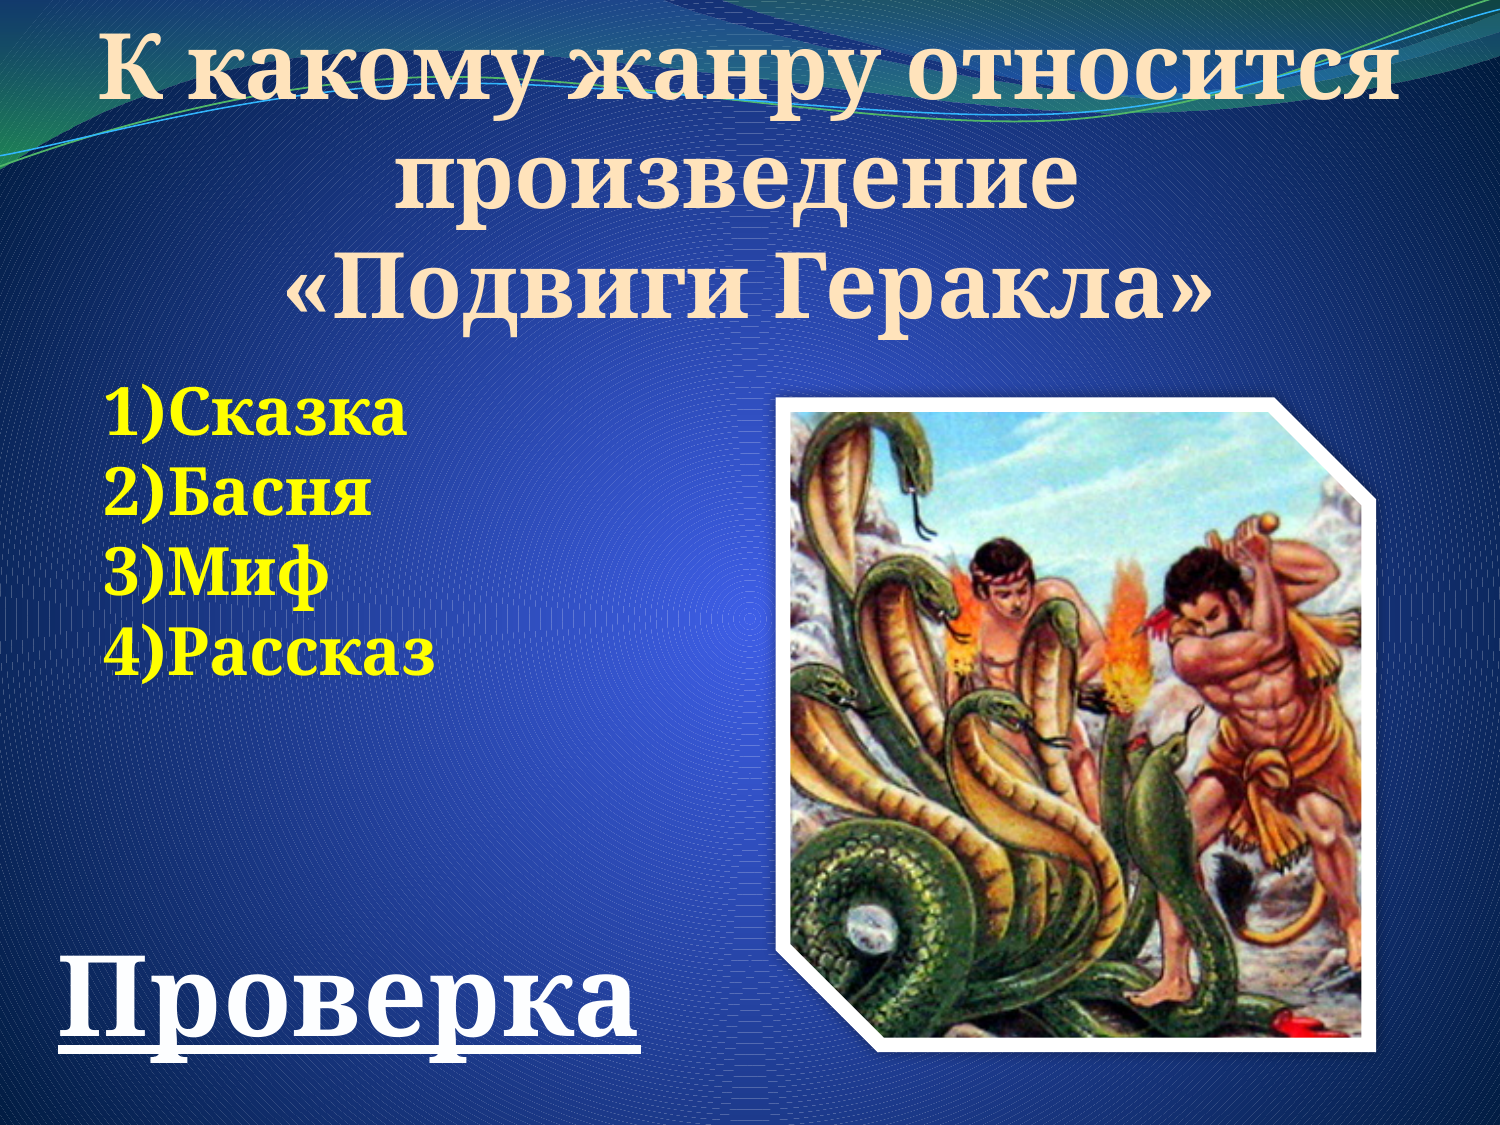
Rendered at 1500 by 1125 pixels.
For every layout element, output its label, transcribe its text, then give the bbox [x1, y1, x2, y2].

picture [782, 404, 1369, 1046]
text_box 1)Сказка 2)Басня 3)Миф 4)Рассказ [88, 361, 644, 697]
text_box К какому жанру относится произведение «Подвиги Геракла» [82, 0, 1418, 345]
text_box Проверка [42, 916, 657, 1086]
